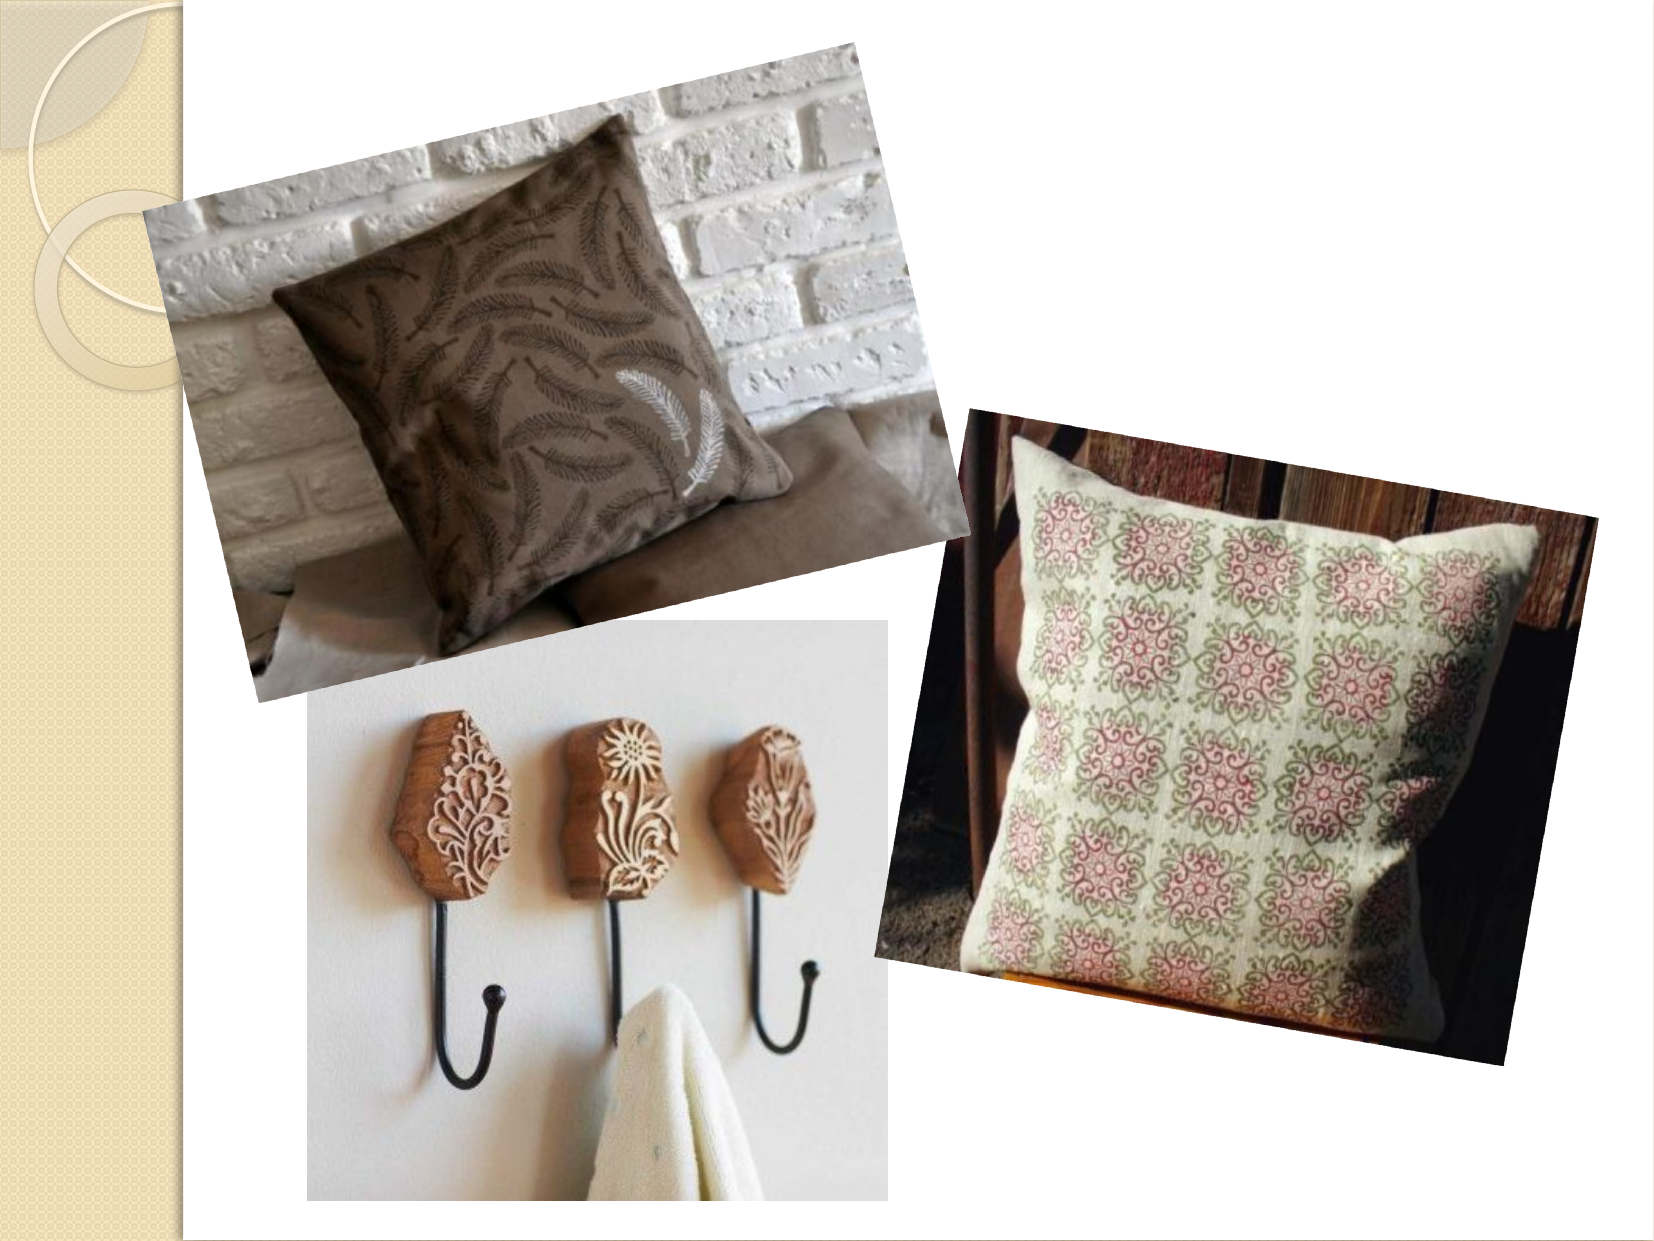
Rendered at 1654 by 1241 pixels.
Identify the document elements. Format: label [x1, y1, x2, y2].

picture [143, 43, 1598, 1202]
